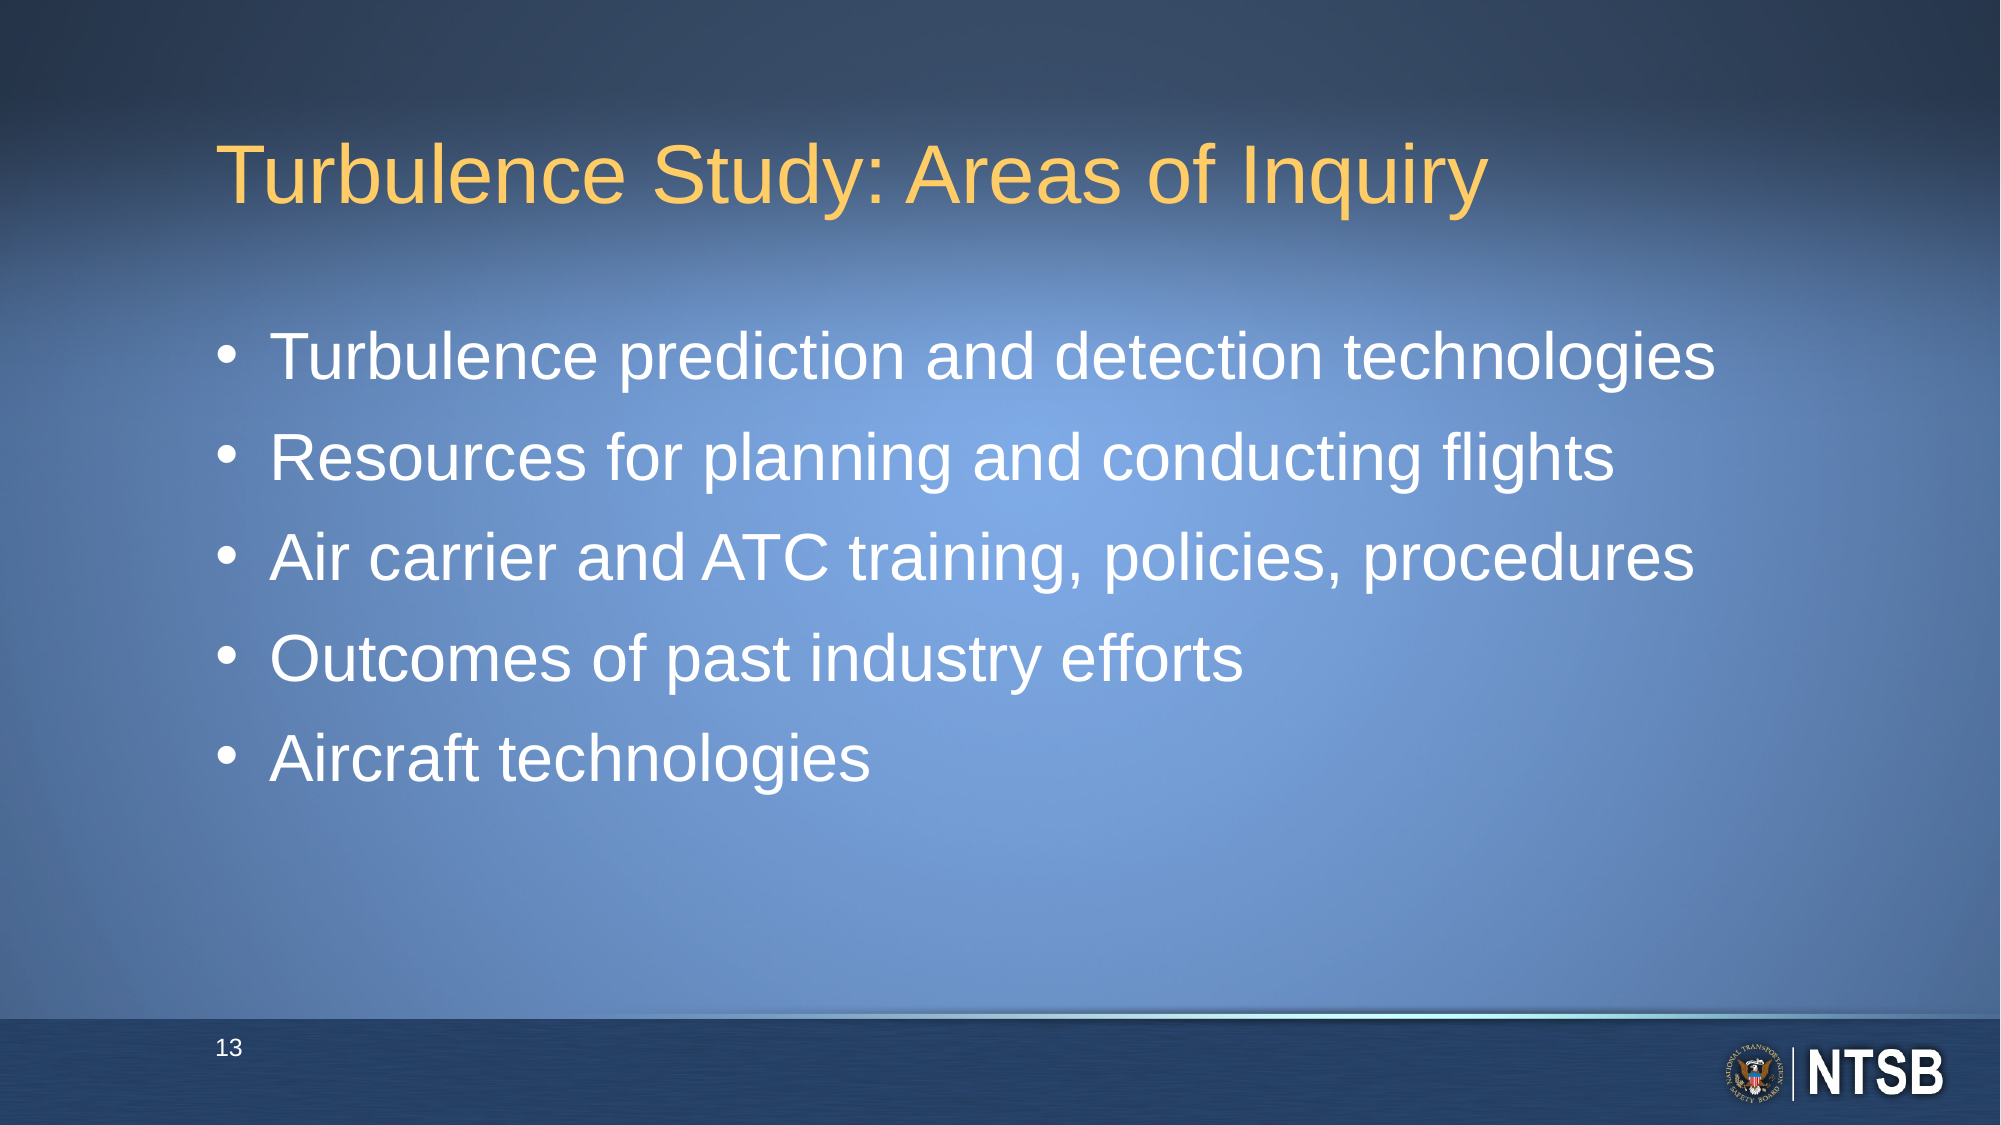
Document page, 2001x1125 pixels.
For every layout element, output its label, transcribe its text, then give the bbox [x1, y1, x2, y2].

slide_number 13 [200, 1024, 300, 1085]
picture [0, 0, 2001, 1125]
list Turbulence prediction and detection technologies Resources for planning and conducting flights Air carrier and ATC training, policies, procedures Outcomes of past industry efforts Aircraft technologies [200, 299, 1800, 988]
title Turbulence Study: Areas of Inquiry [200, 112, 1800, 288]
